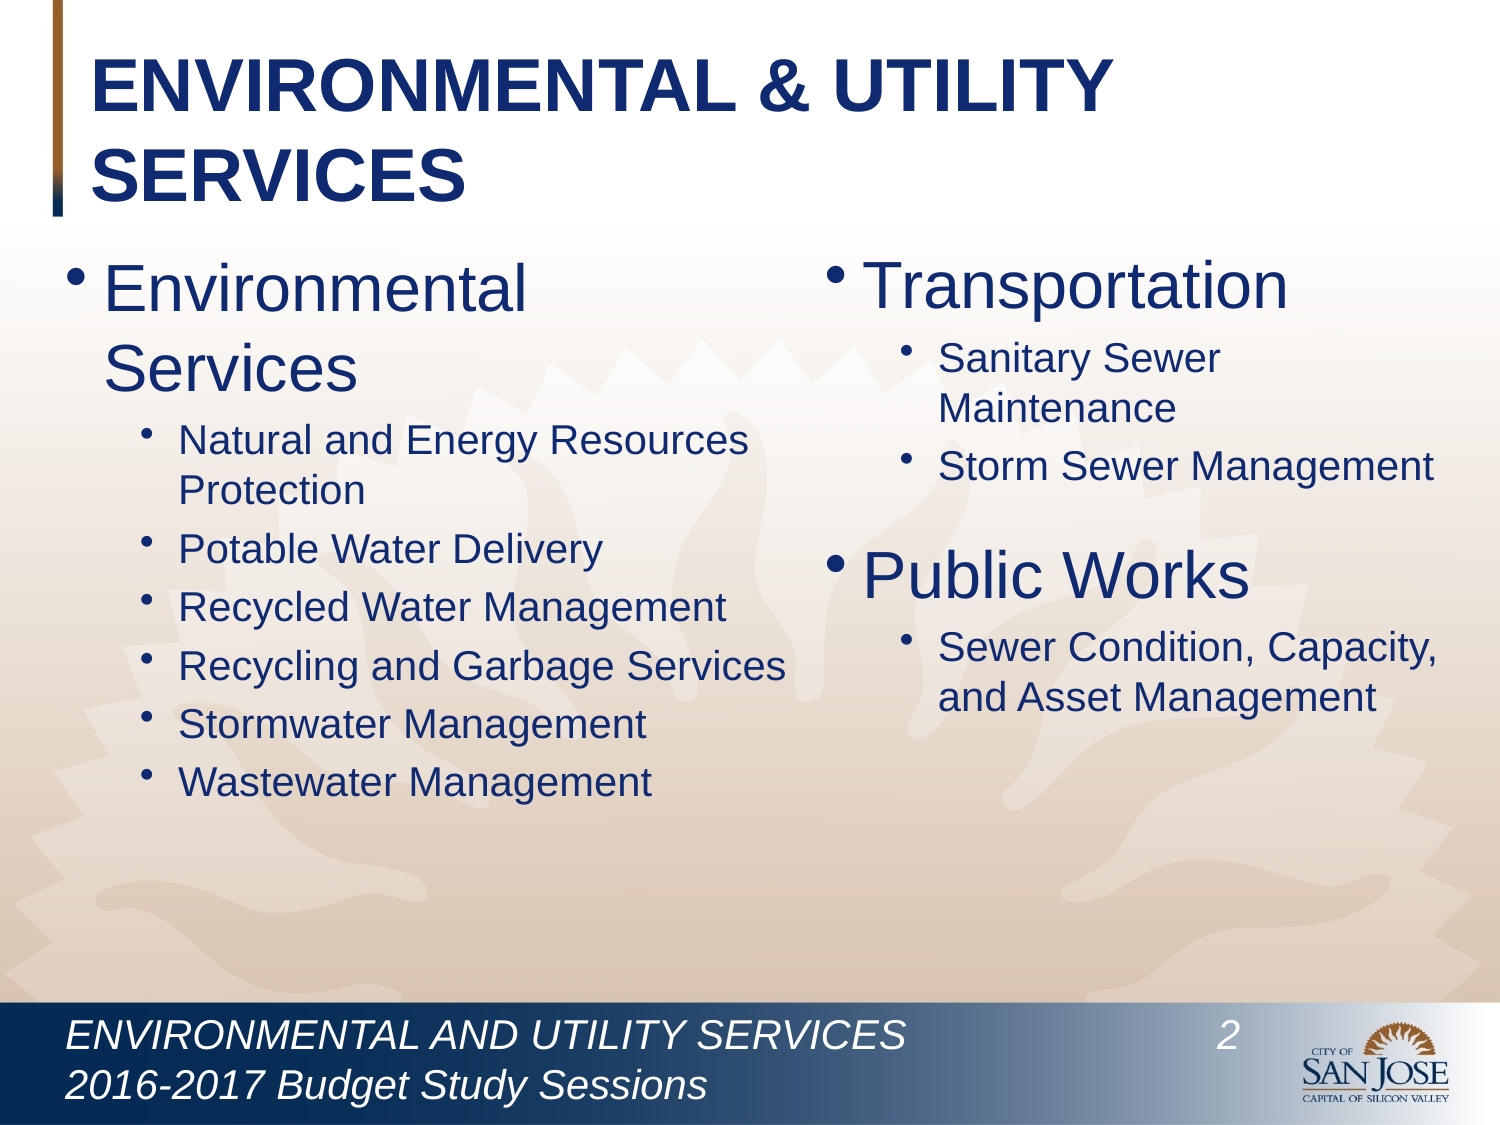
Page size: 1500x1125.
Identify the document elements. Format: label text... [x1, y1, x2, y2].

text_box Environmental Services Natural and Energy Resources Protection Potable Water Delivery Recycled Water Management Recycling and Garbage Services Stormwater Management Wastewater Management [50, 237, 810, 813]
title ENVIRONMENTAL & UTILITY SERVICES [70, 20, 1500, 142]
footer ENVIRONMENTAL AND UTILITY SERVICES 2 2016-2017 Budget Study Sessions [49, 999, 1438, 1101]
picture [0, 0, 1500, 1125]
text_box Transportation Sanitary Sewer Maintenance Storm Sewer Management Public Works Sewer Condition, Capacity, and Asset Management [809, 234, 1460, 747]
